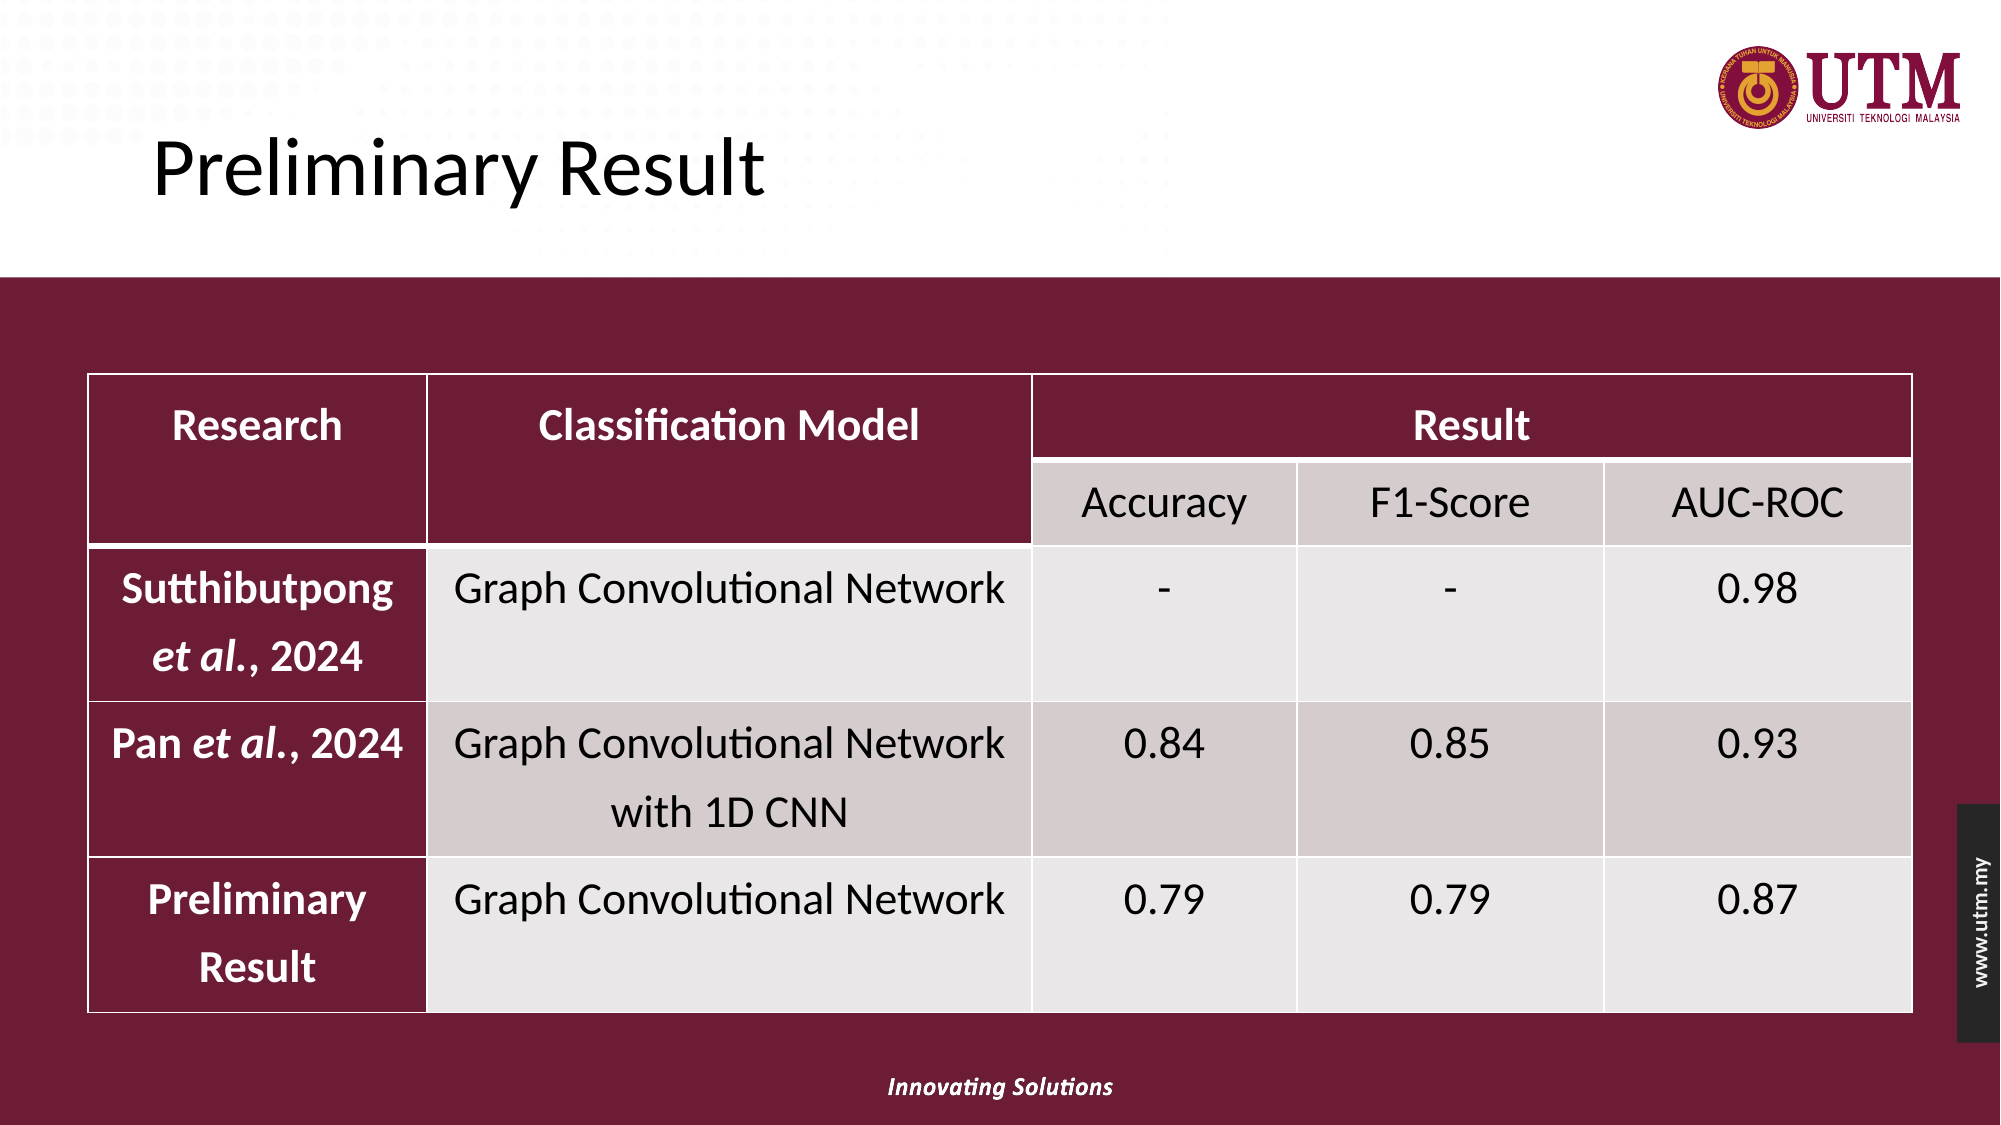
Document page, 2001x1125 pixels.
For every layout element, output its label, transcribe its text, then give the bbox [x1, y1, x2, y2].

title Preliminary Result [137, 59, 1863, 278]
table_header Result [1033, 375, 1911, 457]
table_cell 0.79 [1033, 858, 1296, 1012]
table_cell 0.85 [1298, 702, 1603, 856]
table_cell Pan et al., 2024 [89, 702, 426, 856]
table_cell AUC-ROC [1605, 463, 1911, 545]
table_cell F1-Score [1298, 463, 1603, 545]
table_cell Graph Convolutional Network with 1D CNN [428, 702, 1031, 856]
table_cell 0.93 [1605, 702, 1911, 856]
table_cell - [1298, 547, 1603, 701]
table_cell 0.98 [1605, 547, 1911, 701]
table_cell 0.84 [1033, 702, 1296, 856]
table_cell Graph Convolutional Network [428, 858, 1031, 1012]
table_cell 0.79 [1298, 858, 1603, 1012]
picture [1, 0, 1168, 277]
table_header Research [89, 375, 426, 543]
table_cell Accuracy [1033, 463, 1296, 545]
table_cell Preliminary Result [89, 858, 426, 1012]
picture [1718, 46, 1960, 129]
table_cell Sutthibutpong et al., 2024 [89, 549, 426, 701]
table_header Classification Model [428, 375, 1031, 543]
table_cell 0.87 [1605, 858, 1911, 1012]
table_cell - [1033, 547, 1296, 701]
picture [840, 1076, 1160, 1101]
table_cell Graph Convolutional Network [428, 549, 1031, 701]
